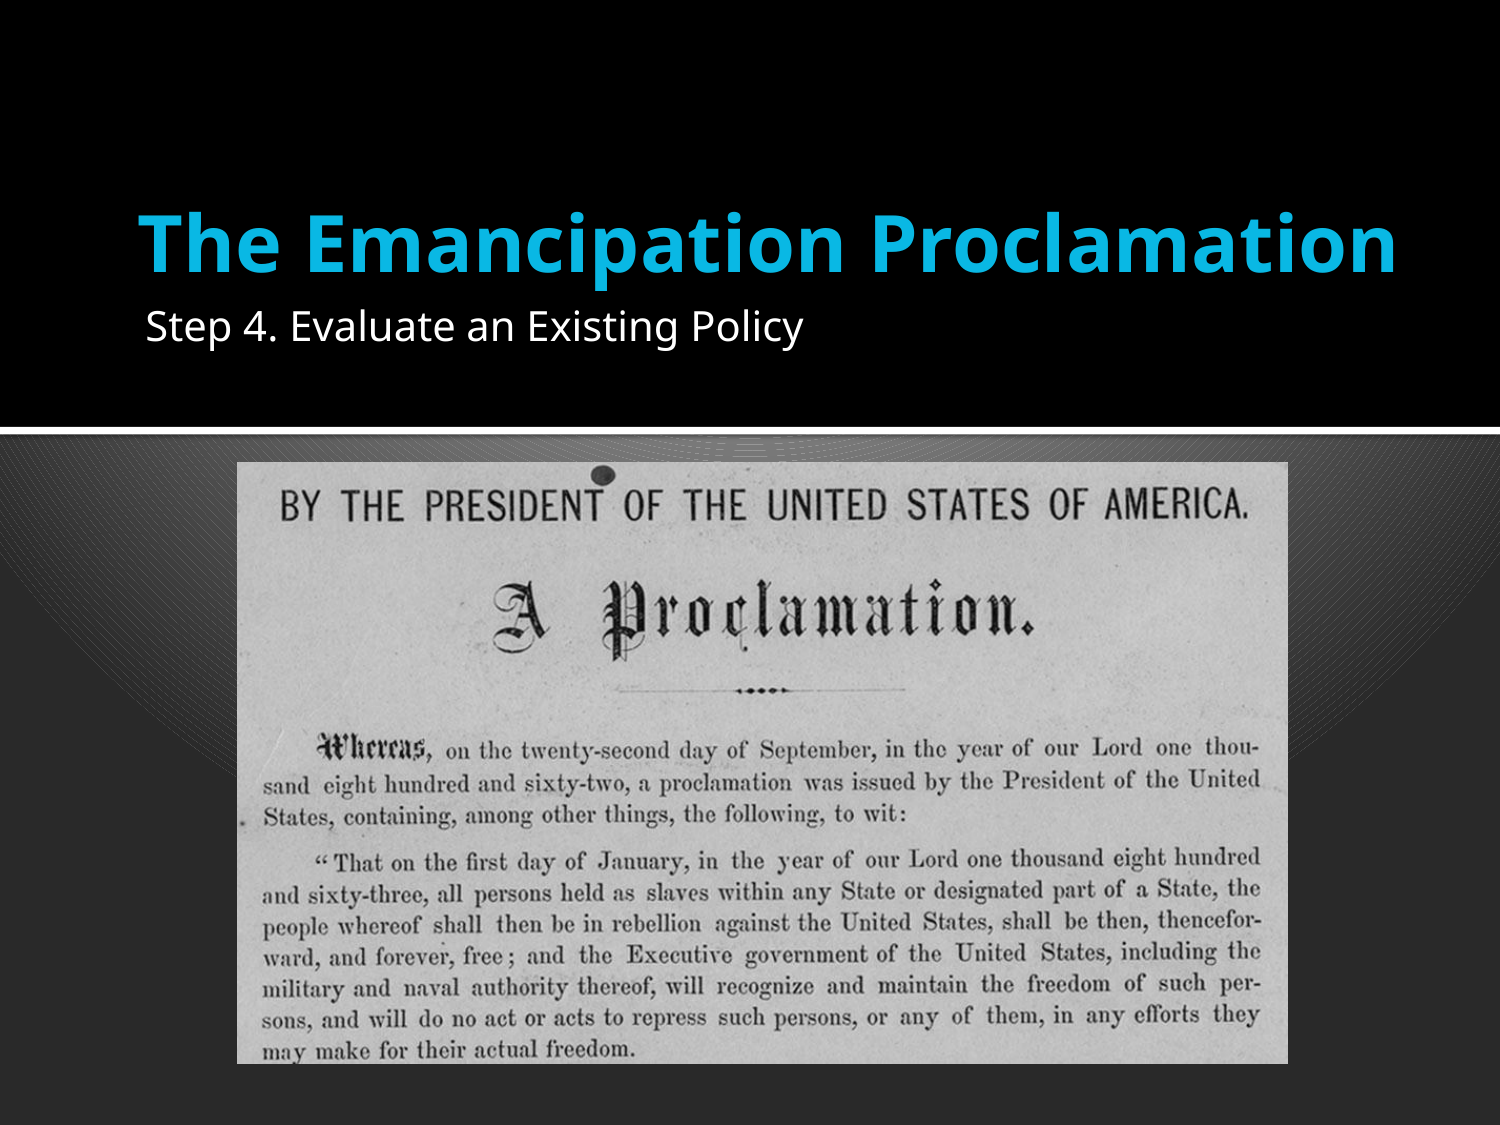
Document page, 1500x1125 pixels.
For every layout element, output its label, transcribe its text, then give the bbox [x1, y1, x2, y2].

picture [237, 462, 1288, 1064]
title The Emancipation Proclamation [123, 19, 1438, 288]
list Step 4. Evaluate an Existing Policy [121, 299, 1438, 413]
